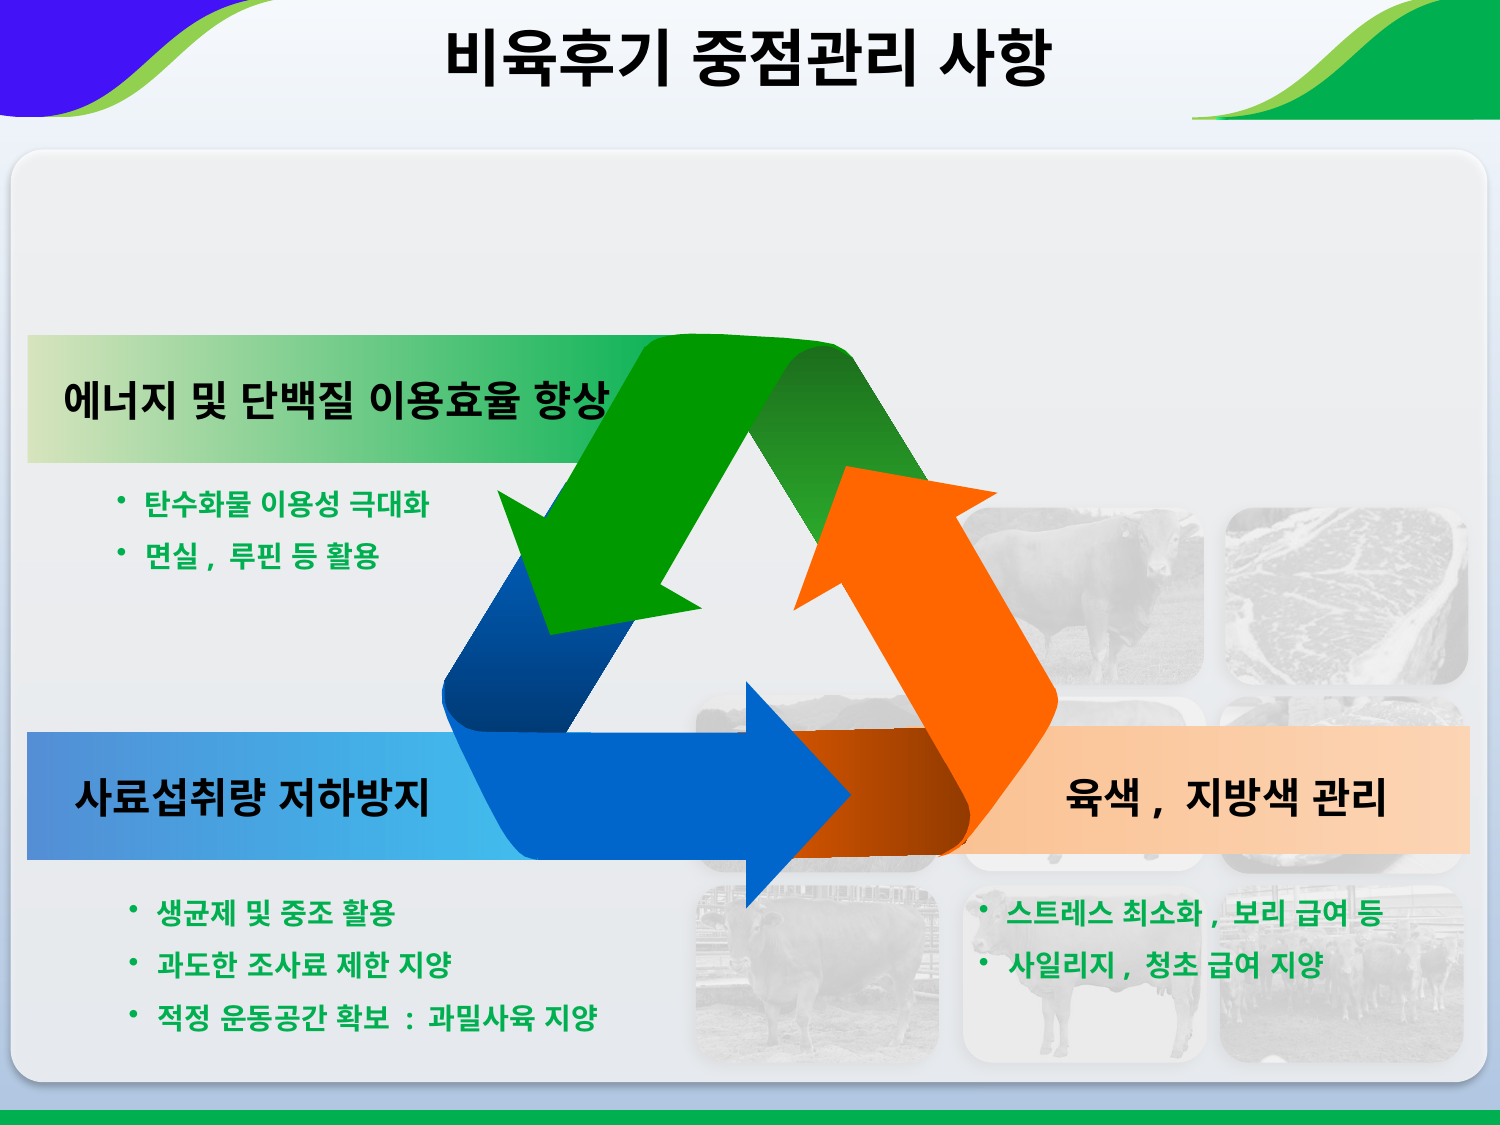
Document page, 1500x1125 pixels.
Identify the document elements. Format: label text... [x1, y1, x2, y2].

text_box 생균제 및 중조 활용 과도한 조사료 제한 지양 적정 운동공간 확보 : 과밀사육 지양 [112, 869, 681, 1044]
text_box [25, 730, 436, 764]
text_box [25, 830, 436, 862]
text_box 탄수화물 이용성 극대화 면실, 루핀 등 활용 [100, 460, 436, 582]
text_box 육색, 지방색 관리 [1096, 764, 1410, 830]
text_box 에너지 및 단백질 이용효율 향상 [17, 366, 436, 432]
text_box 스트레스 최소화, 보리 급여 등 사일리지, 청초 급여 지양 [962, 869, 1447, 991]
text_box [0, 1108, 1500, 1125]
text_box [441, 302, 1091, 909]
text_box 비육후기 중점관리 사항 [0, 11, 1498, 102]
text_box [25, 432, 436, 464]
text_box [1096, 724, 1472, 856]
text_box [25, 333, 436, 366]
text_box 사료섭취량 저하방지 [0, 764, 436, 830]
